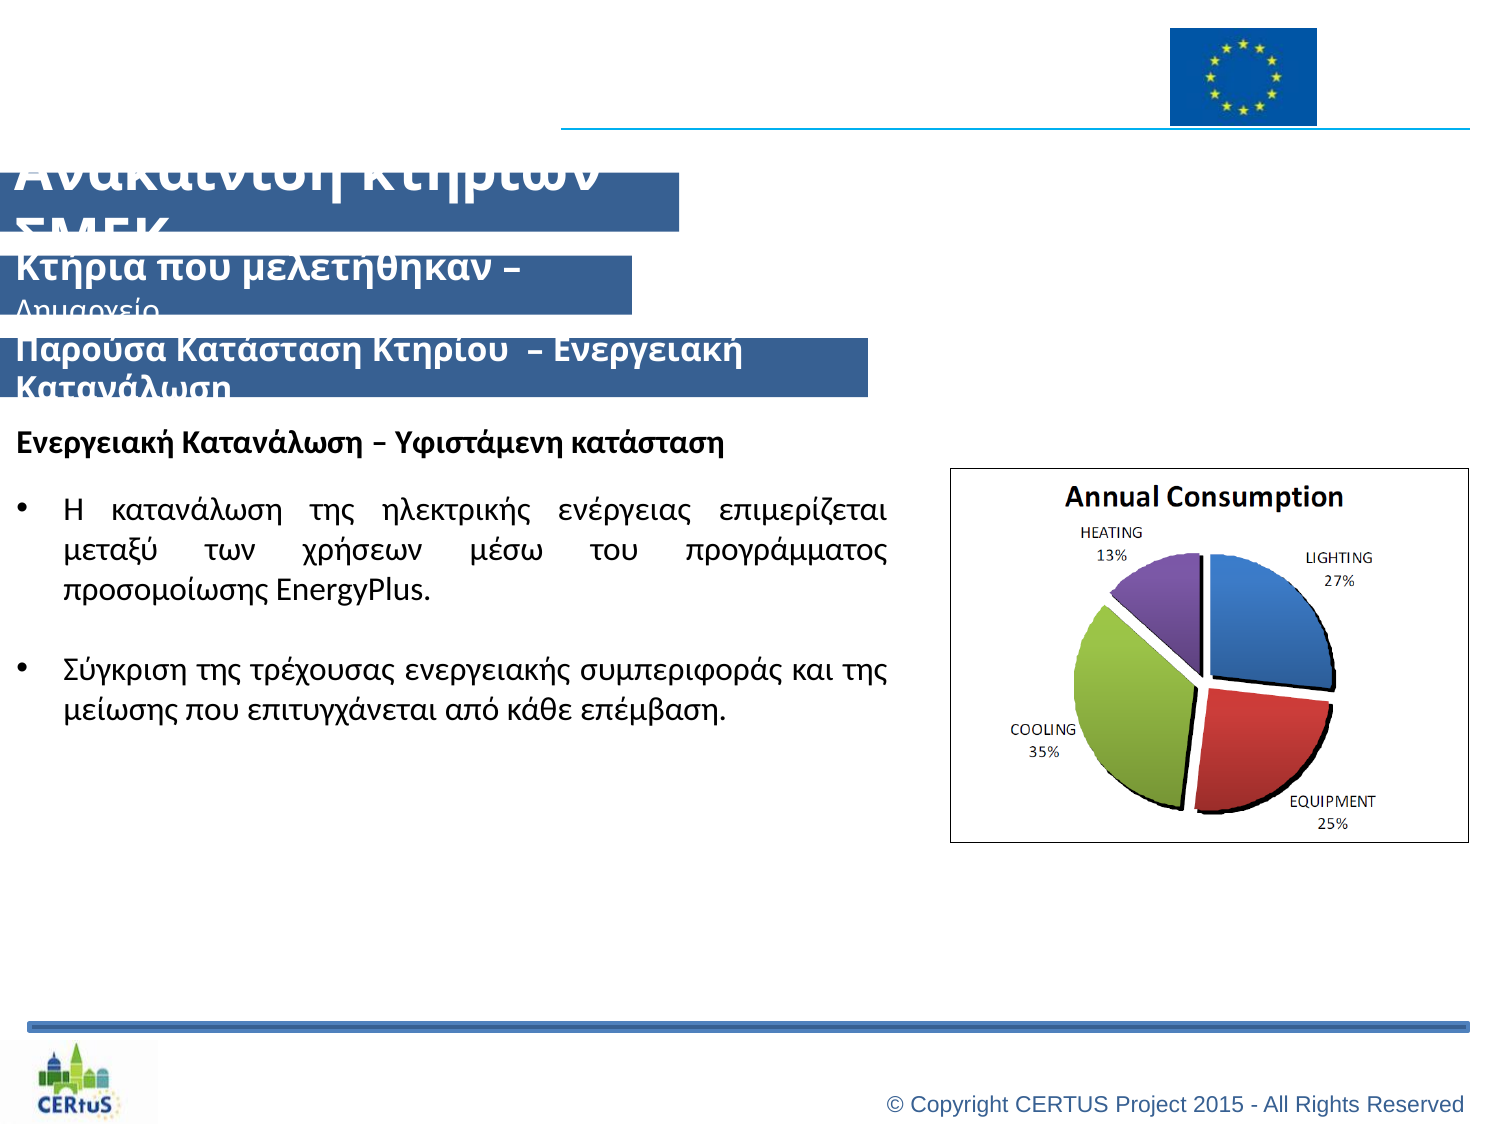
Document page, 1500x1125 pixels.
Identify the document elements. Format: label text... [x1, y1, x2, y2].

text_box Κτήρια που μελετήθηκαν – Δημαρχείο [0, 253, 634, 317]
text_box Παρούσα Κατάσταση Κτηρίου – Ενεργειακή Κατανάλωση [0, 336, 870, 399]
text_box Η κατανάλωση της ηλεκτρικής ενέργειας επιμερίζεται μεταξύ των χρήσεων μέσω του προγράμματος προσομοίωσης EnergyPlus. Σύγκριση της τρέχουσας ενεργειακής συμπεριφοράς και της μείωσης που επιτυγχάνεται από κάθε επέμβαση. [1, 479, 904, 734]
text_box Ανακαίνιση κτηρίων ΣΜΕΚ [0, 171, 681, 234]
text_box © Copyright CERTUS Project 2015 - All Rights Reserved [844, 1082, 1480, 1125]
picture [0, 1040, 159, 1124]
picture [1170, 28, 1318, 126]
text_box Ενεργειακή Κατανάλωση – Υφιστάμενη κατάσταση [1, 412, 750, 468]
text_box [27, 1021, 1470, 1033]
picture [950, 467, 1469, 843]
